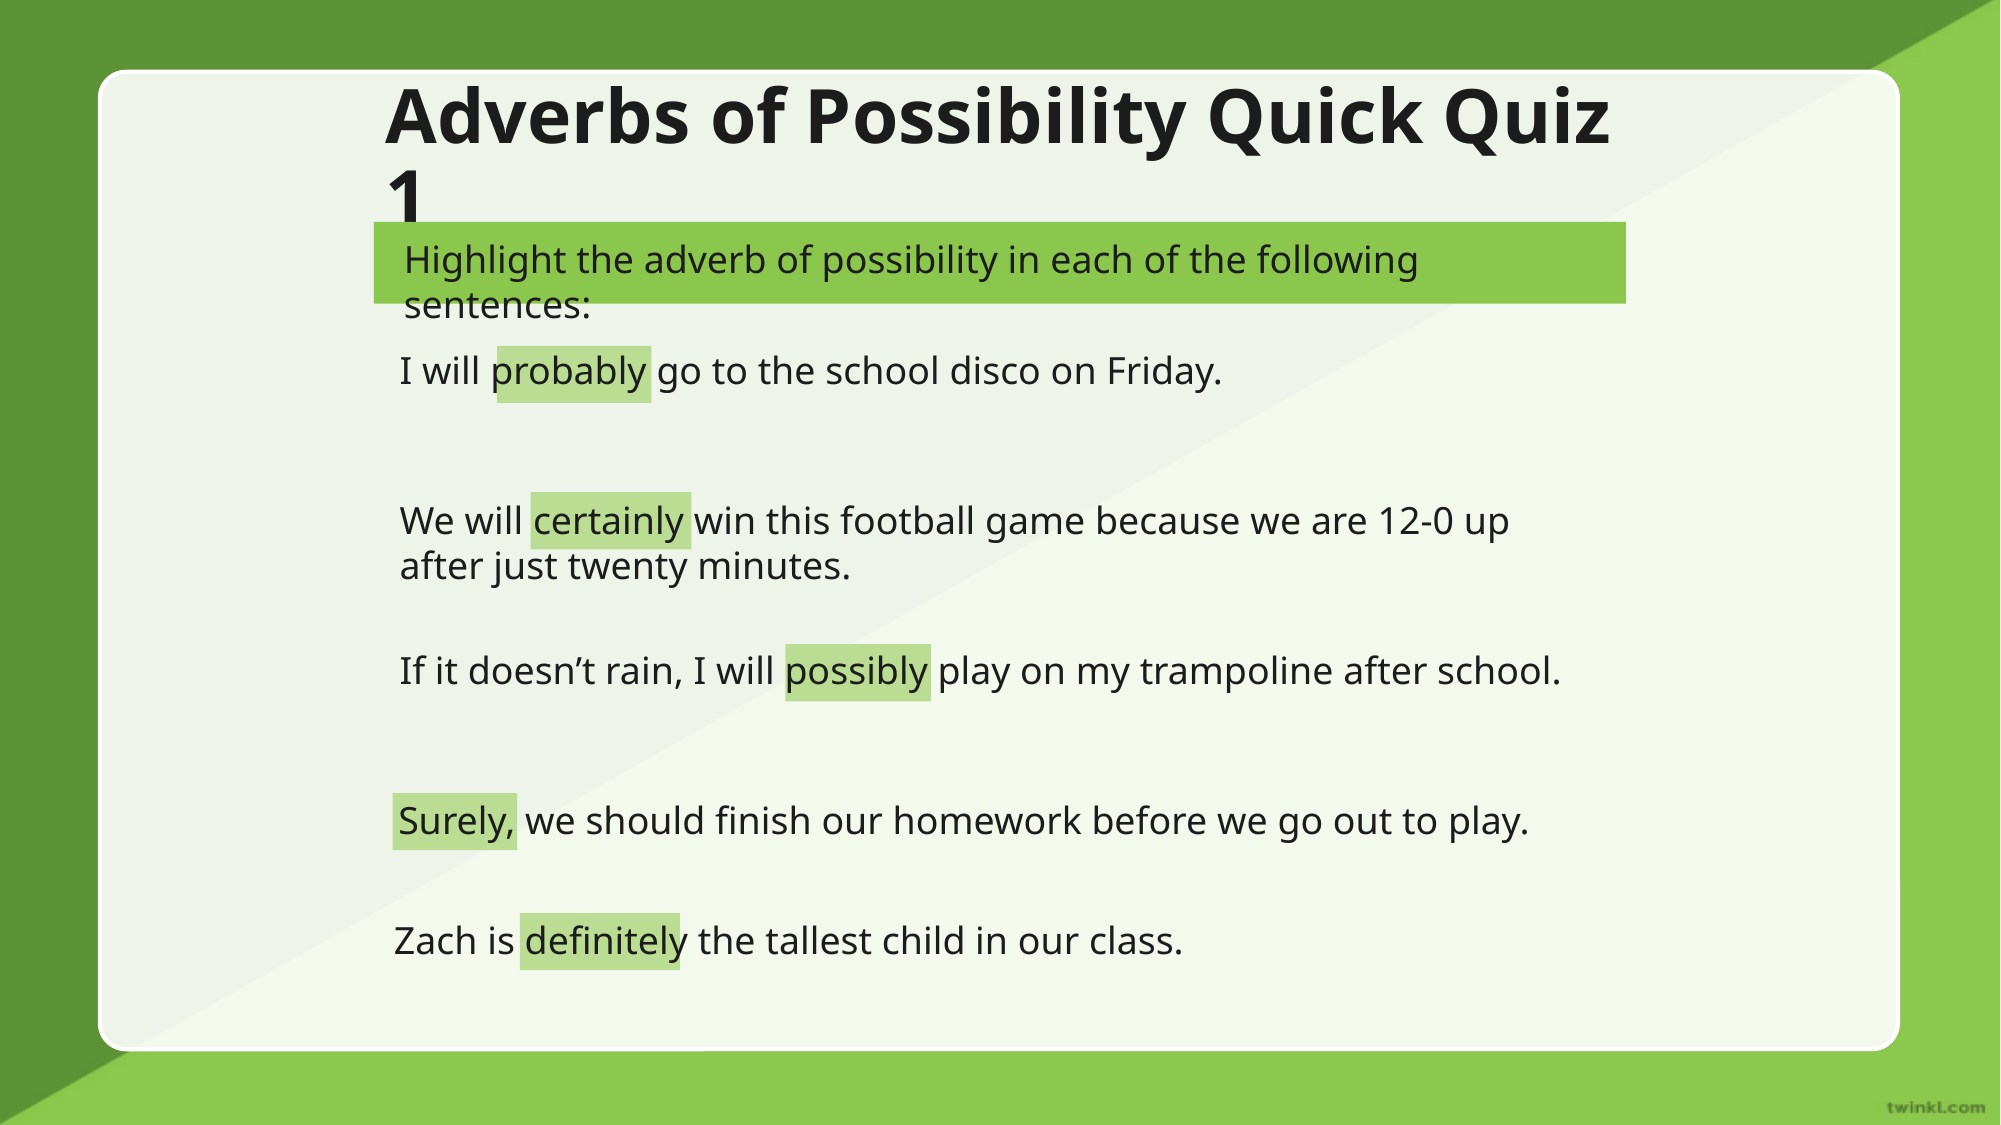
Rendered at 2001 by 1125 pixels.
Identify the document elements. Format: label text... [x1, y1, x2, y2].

text_box Highlight the adverb of possibility in each of the following sentences: [403, 224, 1603, 338]
text_box Zach is definitely the tallest child in our class. [393, 905, 1593, 975]
text_box I will probably go to the school disco on Friday. [399, 334, 1599, 404]
text_box [373, 221, 1627, 305]
text_box [392, 792, 398, 851]
text_box If it doesn’t rain, I will possibly play on my trampoline after school. [399, 635, 1599, 704]
picture [0, 0, 2001, 1125]
text_box Surely, we should finish our homework before we go out to play. [398, 785, 1598, 854]
text_box We will certainly win this football game because we are 12-0 up after just twenty minutes. [399, 485, 1599, 599]
title Adverbs of Possibility Quick Quiz 1 [324, 78, 1674, 242]
